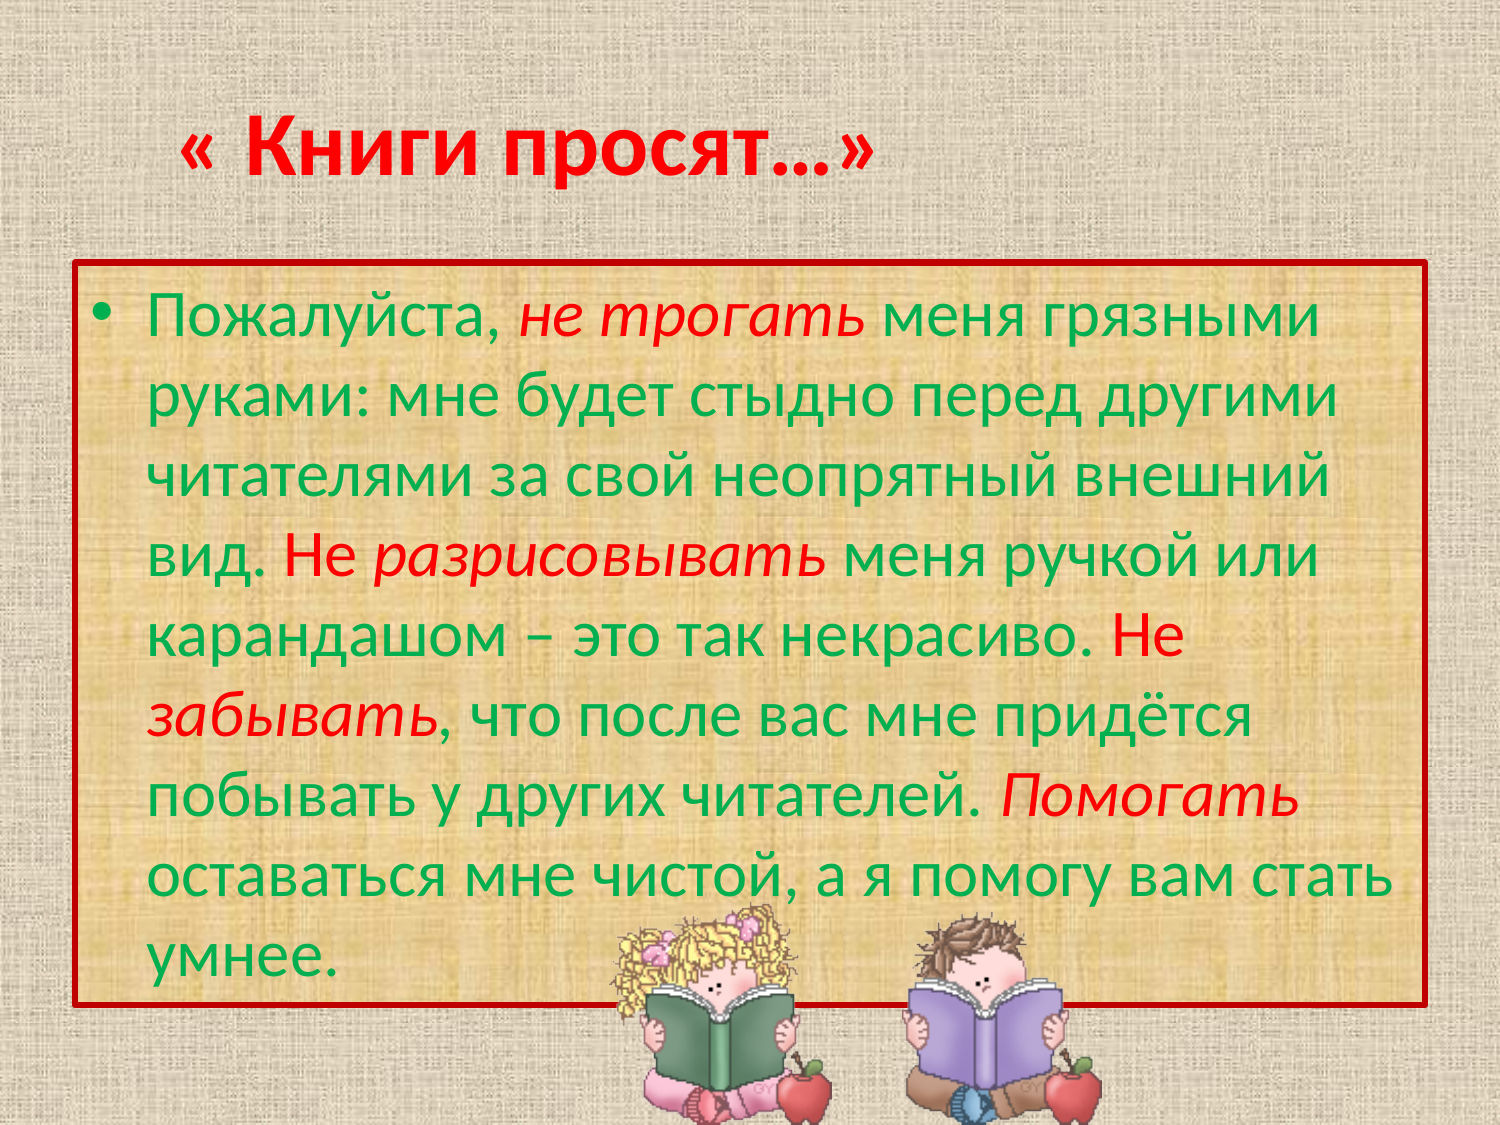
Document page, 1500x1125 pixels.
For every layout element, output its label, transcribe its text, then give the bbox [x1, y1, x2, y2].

picture [0, 0, 1500, 1125]
title « Книги просят…» [75, 45, 985, 233]
list Пожалуйста, не трогать меня грязными руками: мне будет стыдно перед другими читателями за свой неопрятный внешний вид. Не разрисовывать меня ручкой или карандашом – это так некрасиво. Не забывать, что после вас мне придётся побывать у других читателей. Помогать оставаться мне чистой, а я помогу вам стать умнее. [75, 262, 1425, 1005]
